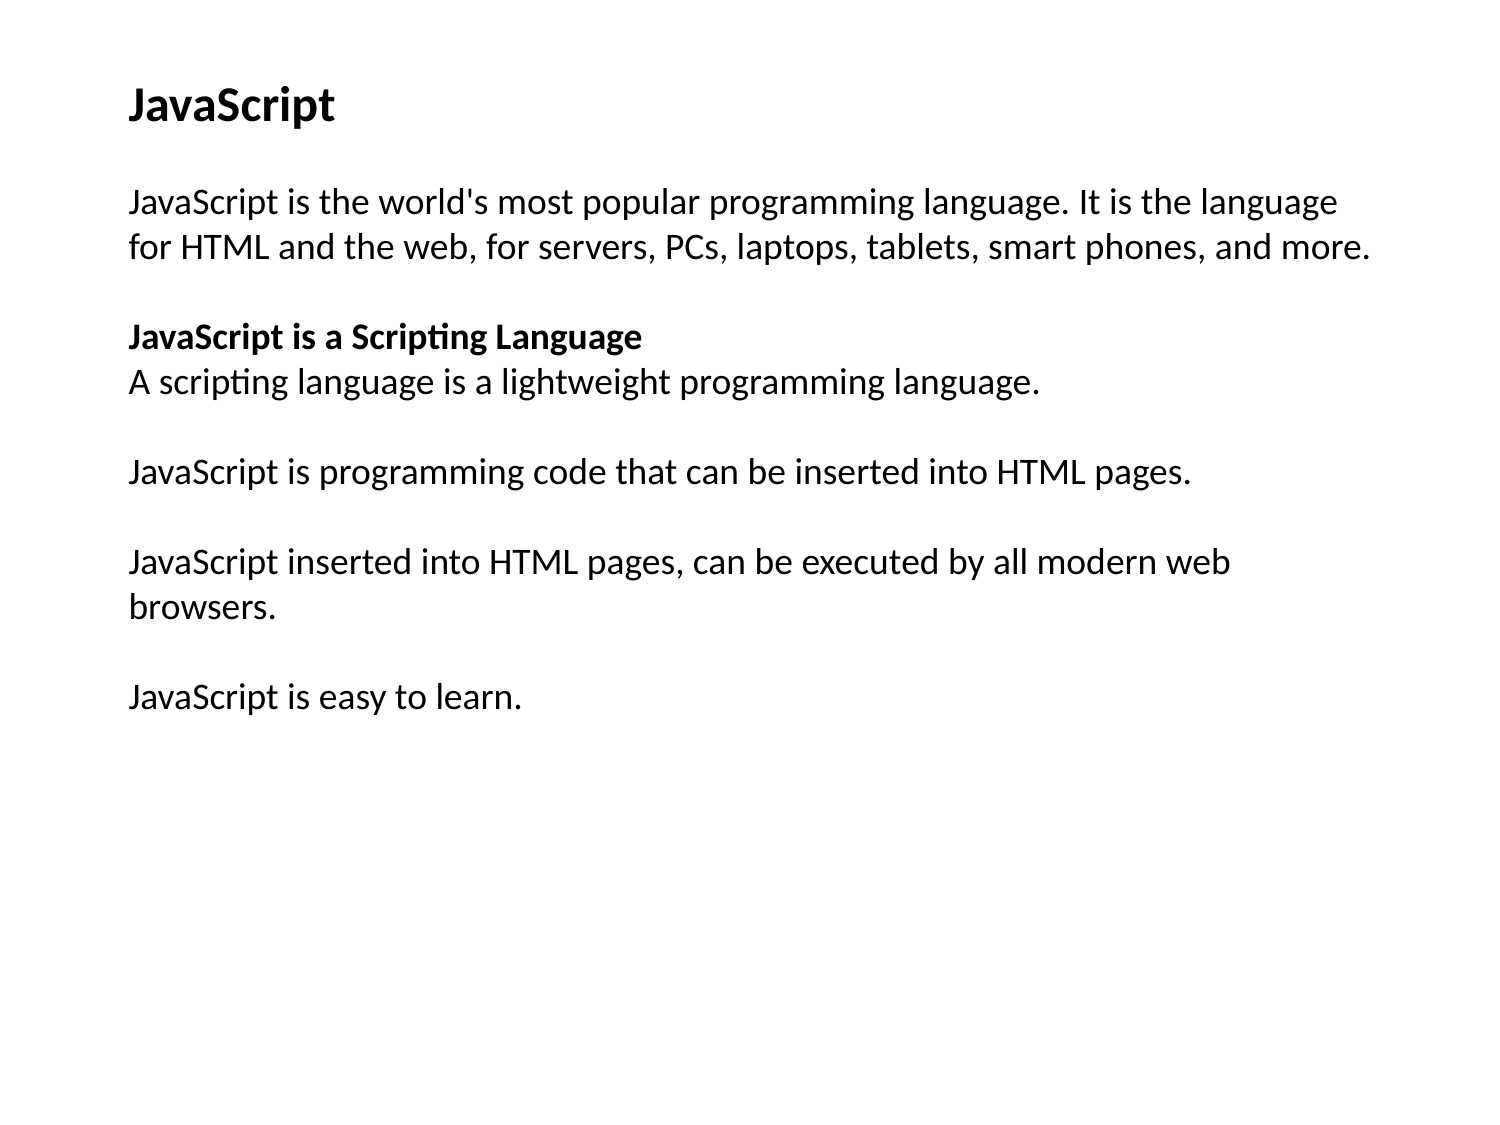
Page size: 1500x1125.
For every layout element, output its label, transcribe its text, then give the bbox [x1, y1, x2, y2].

text_box JavaScript JavaScript is the world's most popular programming language. It is the language for HTML and the web, for servers, PCs, laptops, tablets, smart phones, and more. JavaScript is a Scripting Language A scripting language is a lightweight programming language. JavaScript is programming code that can be inserted into HTML pages. JavaScript inserted into HTML pages, can be executed by all modern web browsers. JavaScript is easy to learn. [113, 64, 1400, 755]
